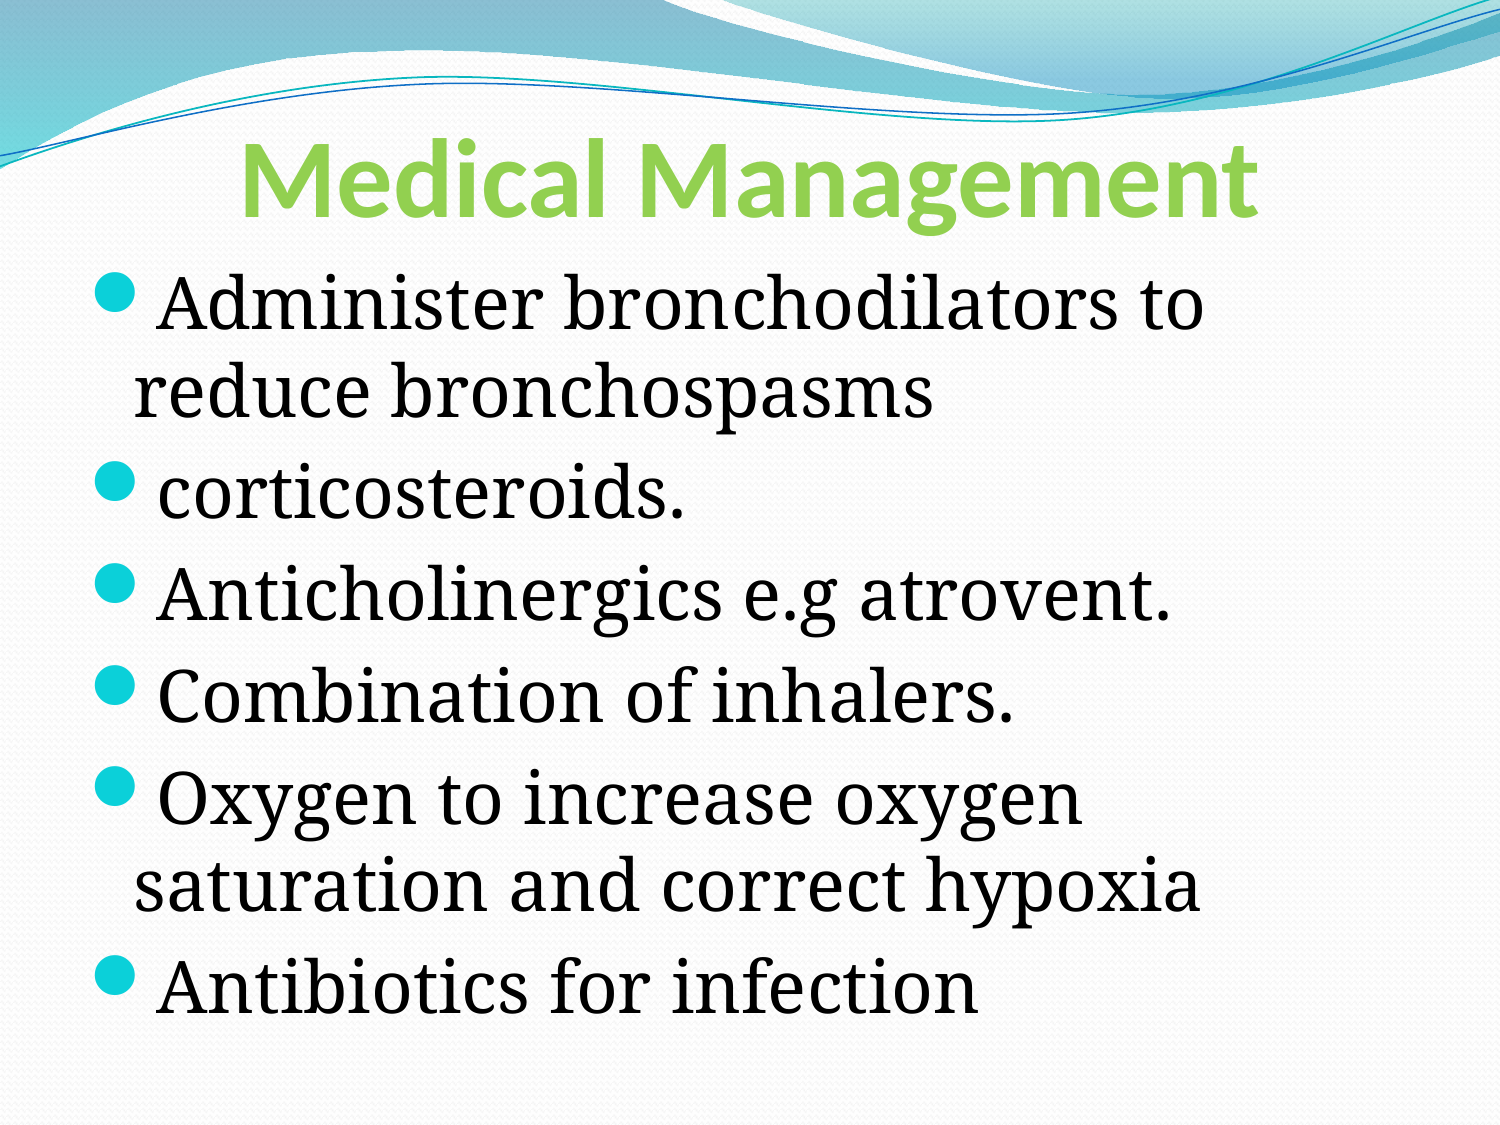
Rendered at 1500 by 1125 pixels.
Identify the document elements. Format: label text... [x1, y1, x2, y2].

list Administer bronchodilators to reduce bronchospasms corticosteroids. Anticholinergics e.g atrovent. Combination of inhalers. Oxygen to increase oxygen saturation and correct hypoxia Antibiotics for infection [75, 249, 1425, 1038]
title Medical Management [75, 75, 1425, 241]
